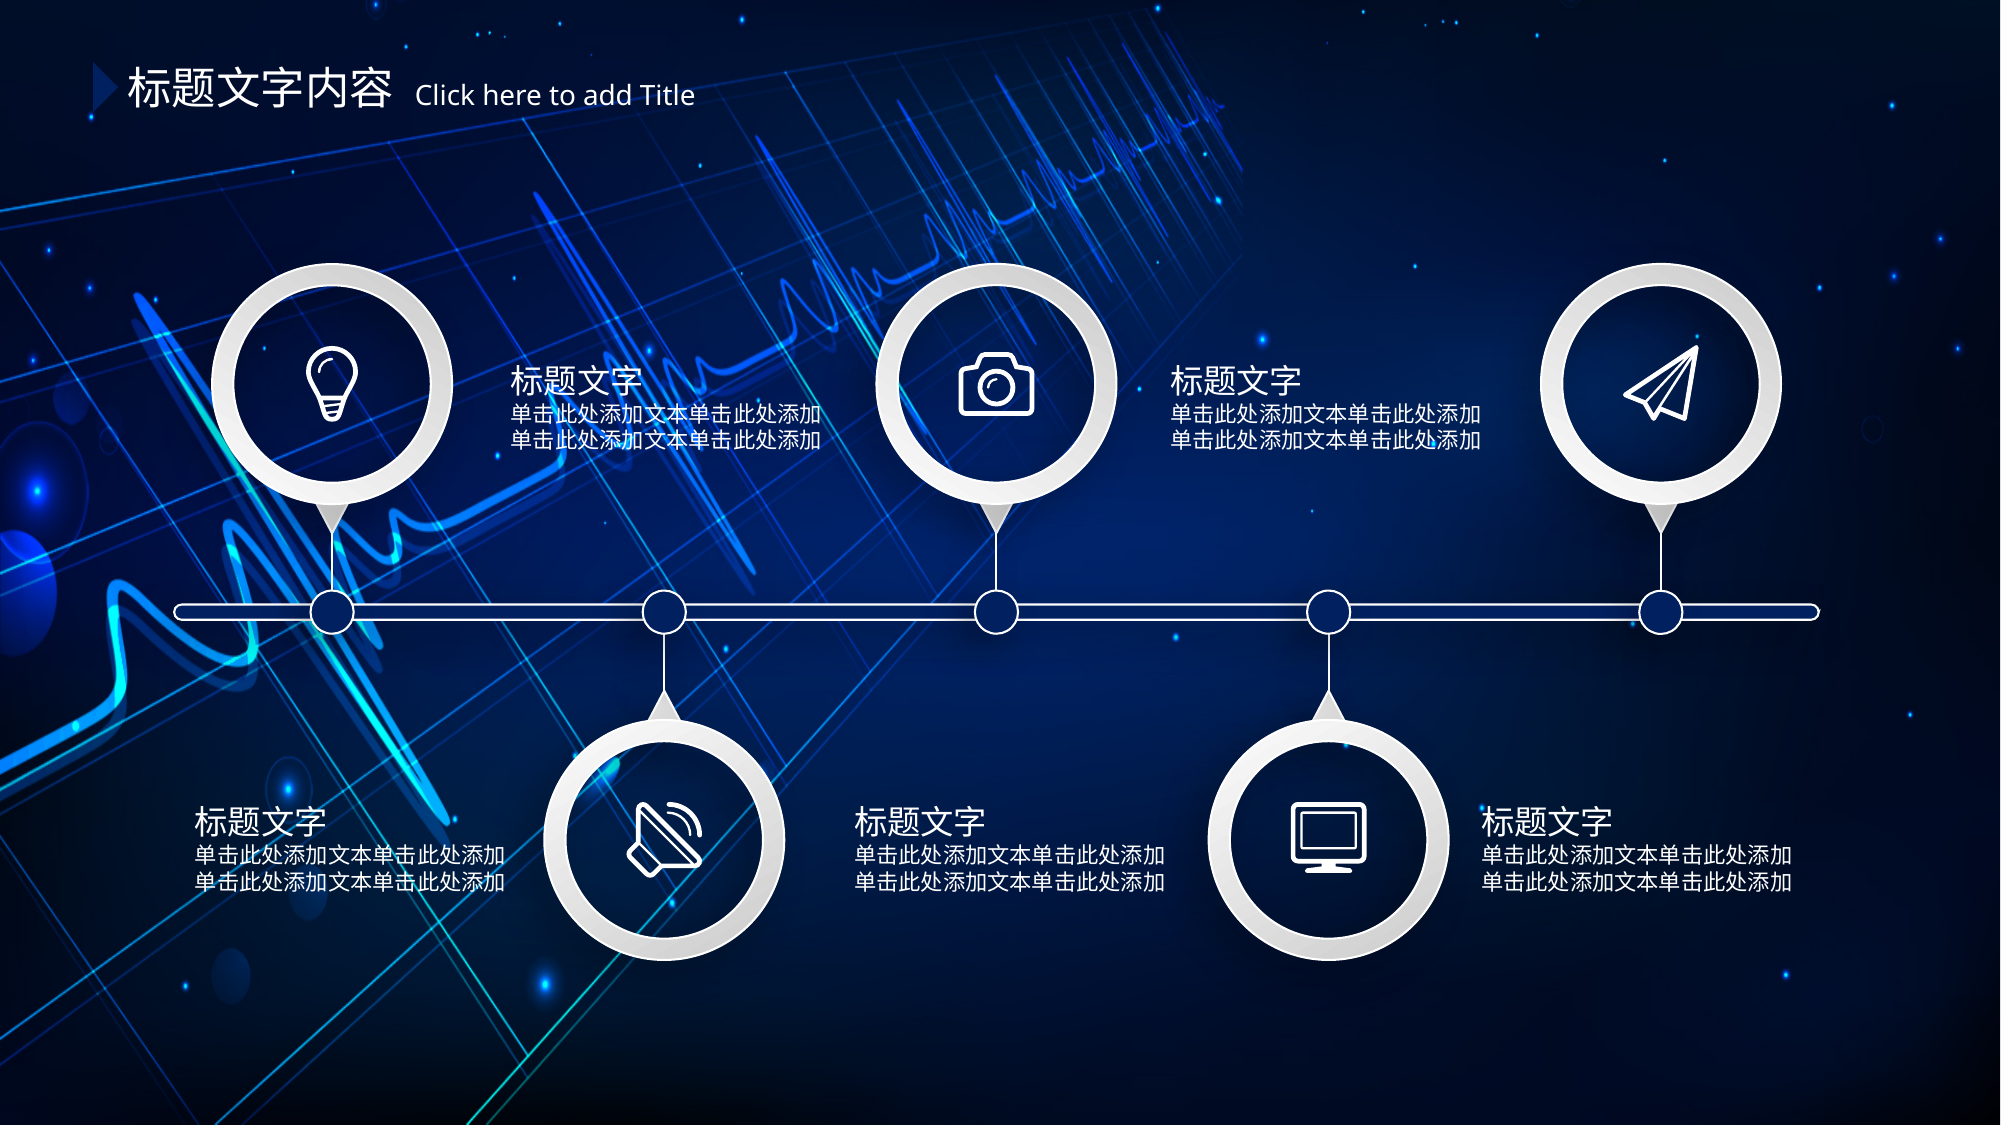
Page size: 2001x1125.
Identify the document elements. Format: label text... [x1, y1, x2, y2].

text_box [1638, 591, 1684, 635]
text_box [309, 593, 355, 635]
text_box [212, 264, 453, 593]
text_box 标题文字 单击此处添加文本单击此处添加 单击此处添加文本单击此处添加 [1155, 352, 1541, 461]
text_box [958, 352, 1035, 416]
text_box 标题文字 单击此处添加文本单击此处添加 单击此处添加文本单击此处添加 [1466, 794, 1972, 903]
text_box 标题文字 单击此处添加文本单击此处添加 单击此处添加文本单击此处添加 [180, 794, 544, 903]
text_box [1290, 801, 1367, 873]
text_box [686, 603, 944, 621]
text_box [1351, 603, 1608, 621]
text_box [1019, 603, 1277, 621]
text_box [544, 633, 785, 960]
text_box 标题文字 单击此处添加文本单击此处添加 单击此处添加文本单击此处添加 [496, 352, 876, 461]
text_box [93, 52, 719, 122]
text_box [973, 591, 1020, 635]
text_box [305, 345, 358, 422]
text_box [641, 589, 687, 633]
text_box [1682, 603, 1821, 621]
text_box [876, 263, 1117, 591]
picture [0, 0, 2001, 1125]
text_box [1541, 263, 1781, 591]
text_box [1208, 633, 1449, 960]
text_box [1306, 589, 1352, 633]
text_box [354, 603, 612, 621]
text_box 标题文字 单击此处添加文本单击此处添加 单击此处添加文本单击此处添加 [839, 794, 1208, 903]
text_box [626, 802, 703, 878]
text_box [173, 603, 280, 621]
